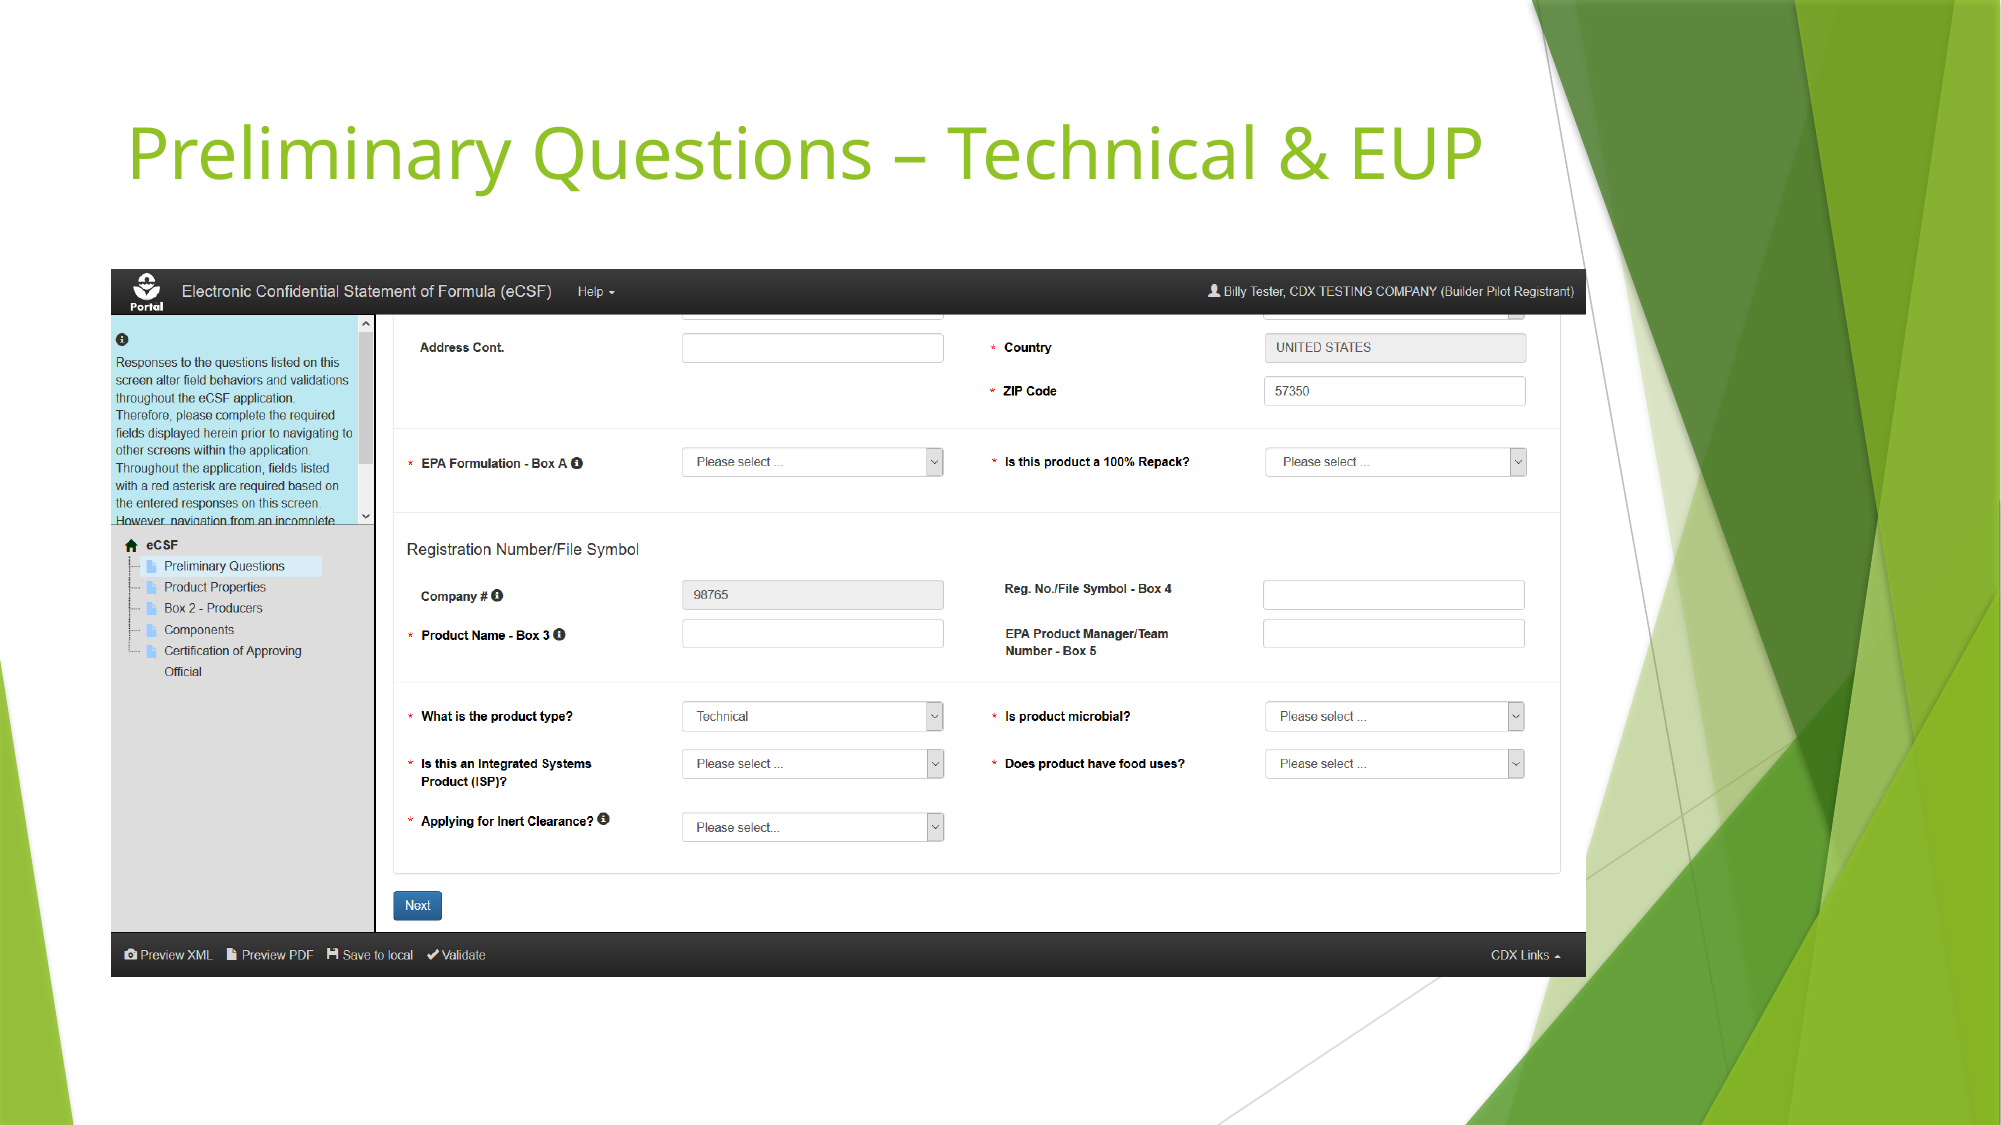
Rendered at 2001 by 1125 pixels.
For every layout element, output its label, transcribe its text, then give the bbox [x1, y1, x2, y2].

title Preliminary Questions – Technical & EUP [111, 99, 1522, 203]
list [110, 269, 1587, 978]
